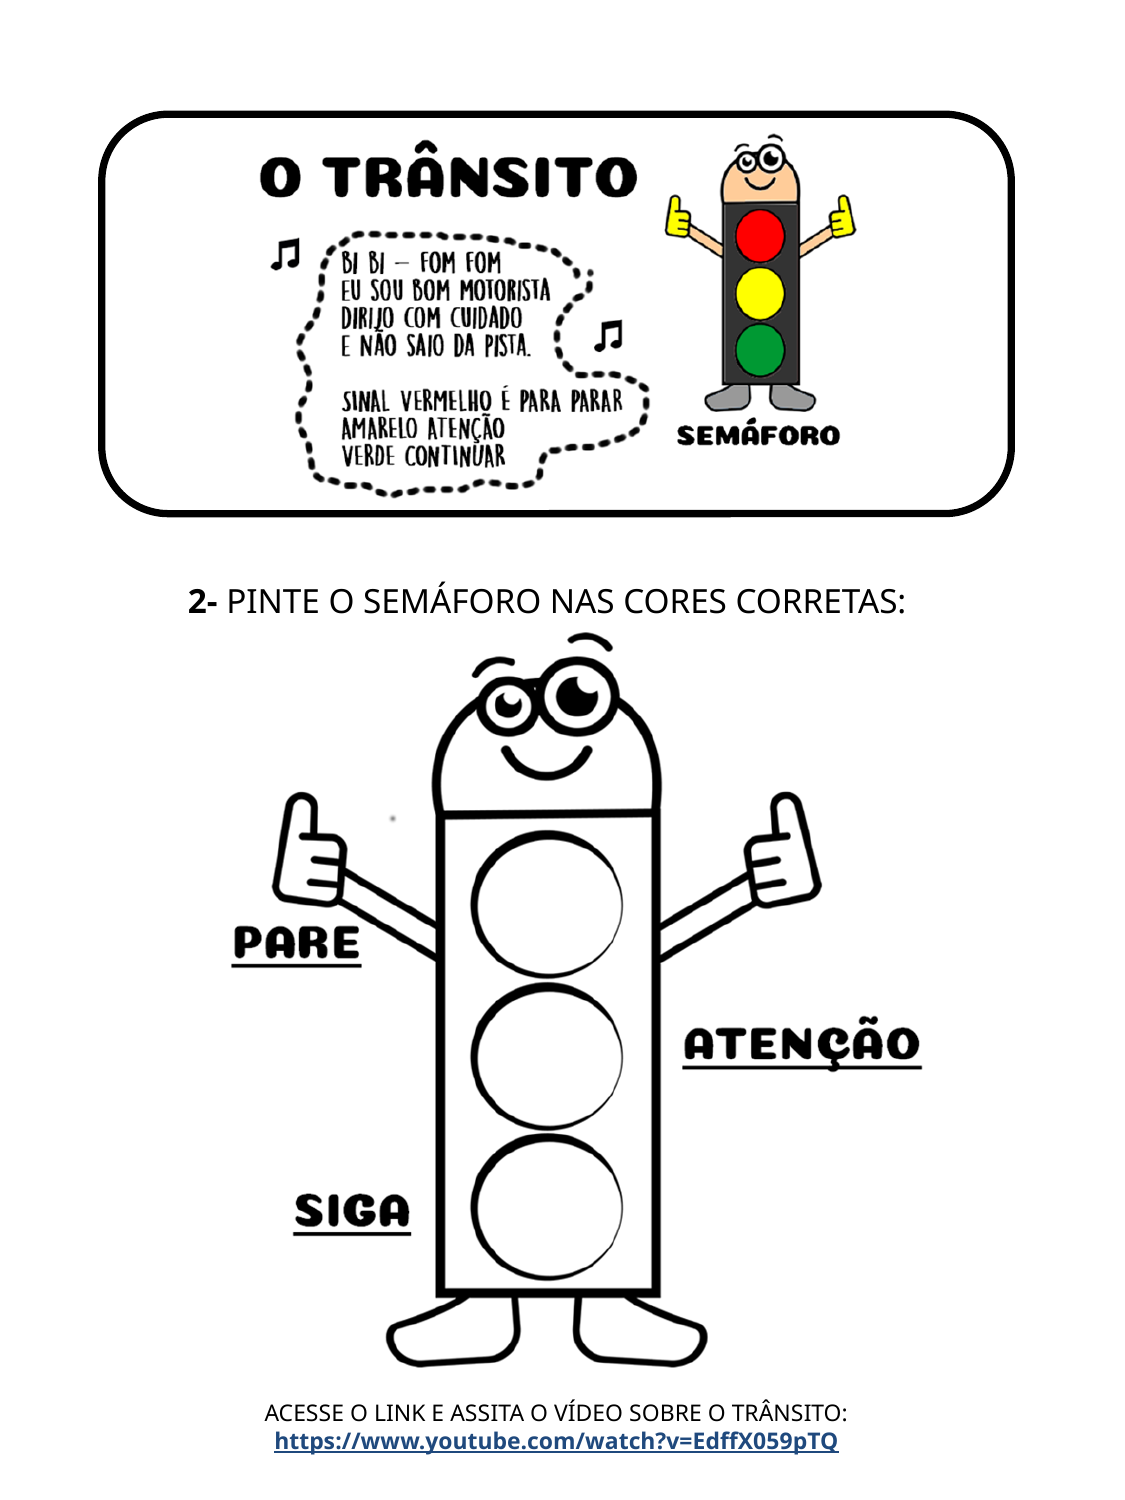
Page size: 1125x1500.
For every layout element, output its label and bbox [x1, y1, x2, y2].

text_box [66, 114, 1047, 1463]
